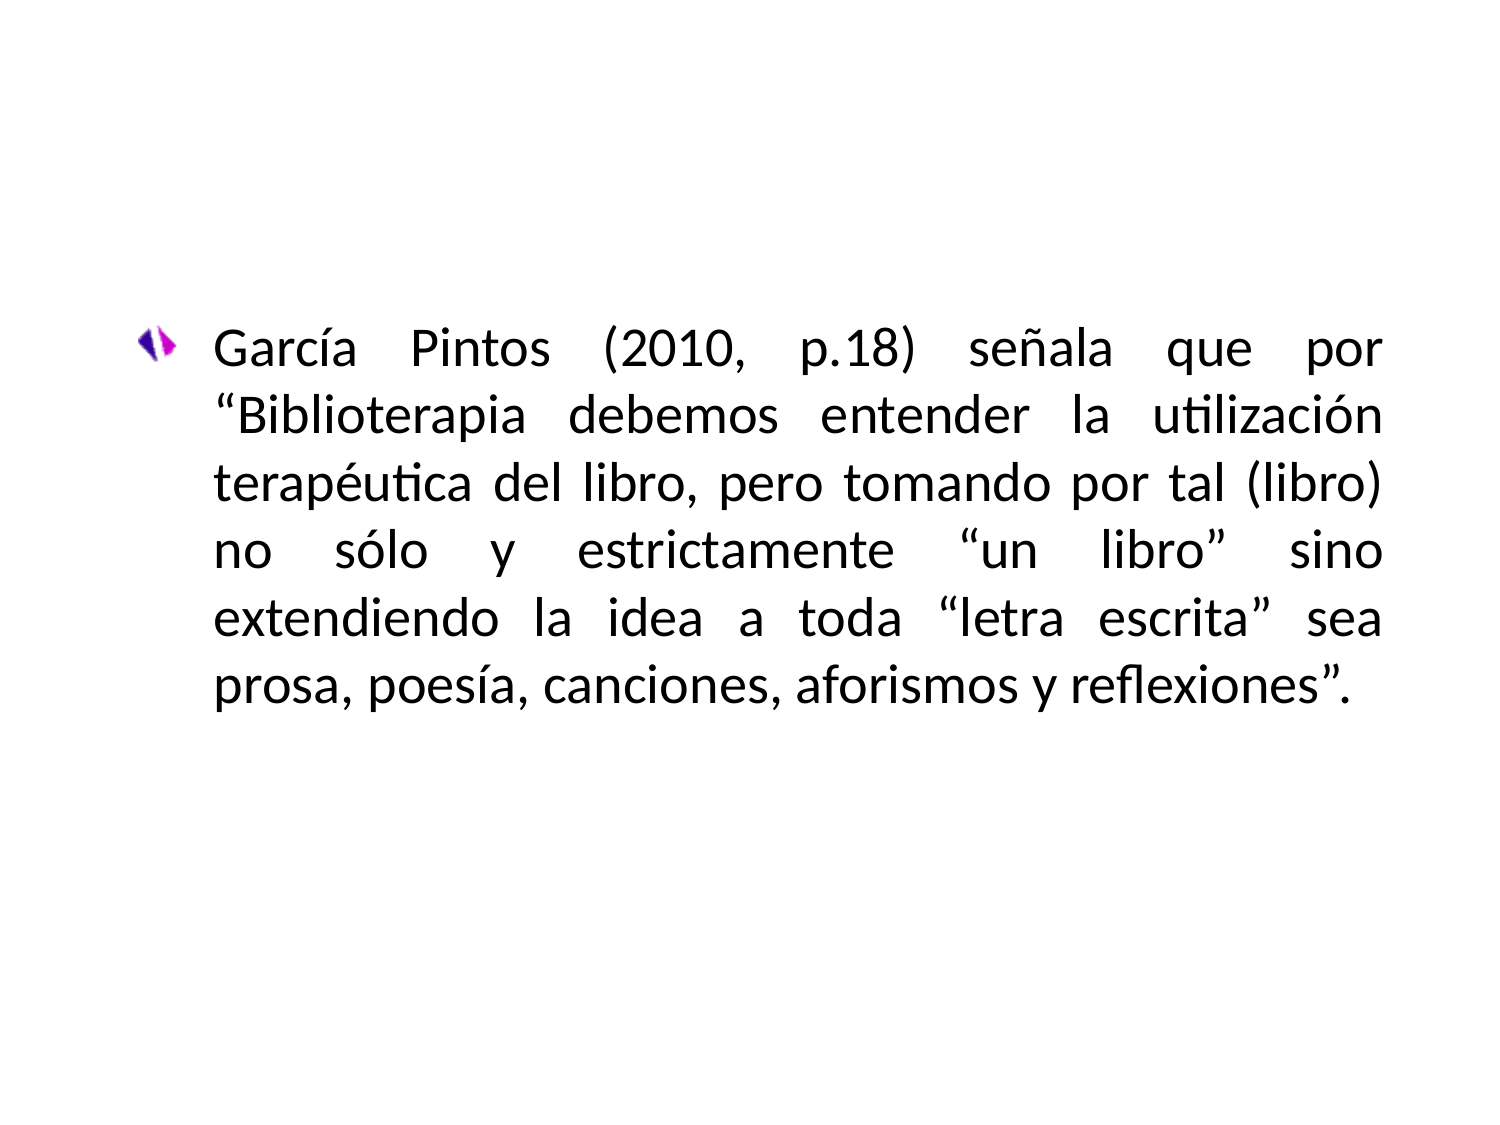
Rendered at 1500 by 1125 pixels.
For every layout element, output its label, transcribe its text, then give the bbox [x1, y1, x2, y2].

picture [138, 324, 179, 364]
subtitle García Pintos (2010, p.18) señala que por “Biblioterapia debemos entender la utilización terapéutica del libro, pero tomando por tal (libro) no sólo y estrictamente “un libro” sino extendiendo la idea a toda “letra escrita” sea prosa, poesía, canciones, aforismos y reflexiones”. [123, 66, 1400, 1106]
